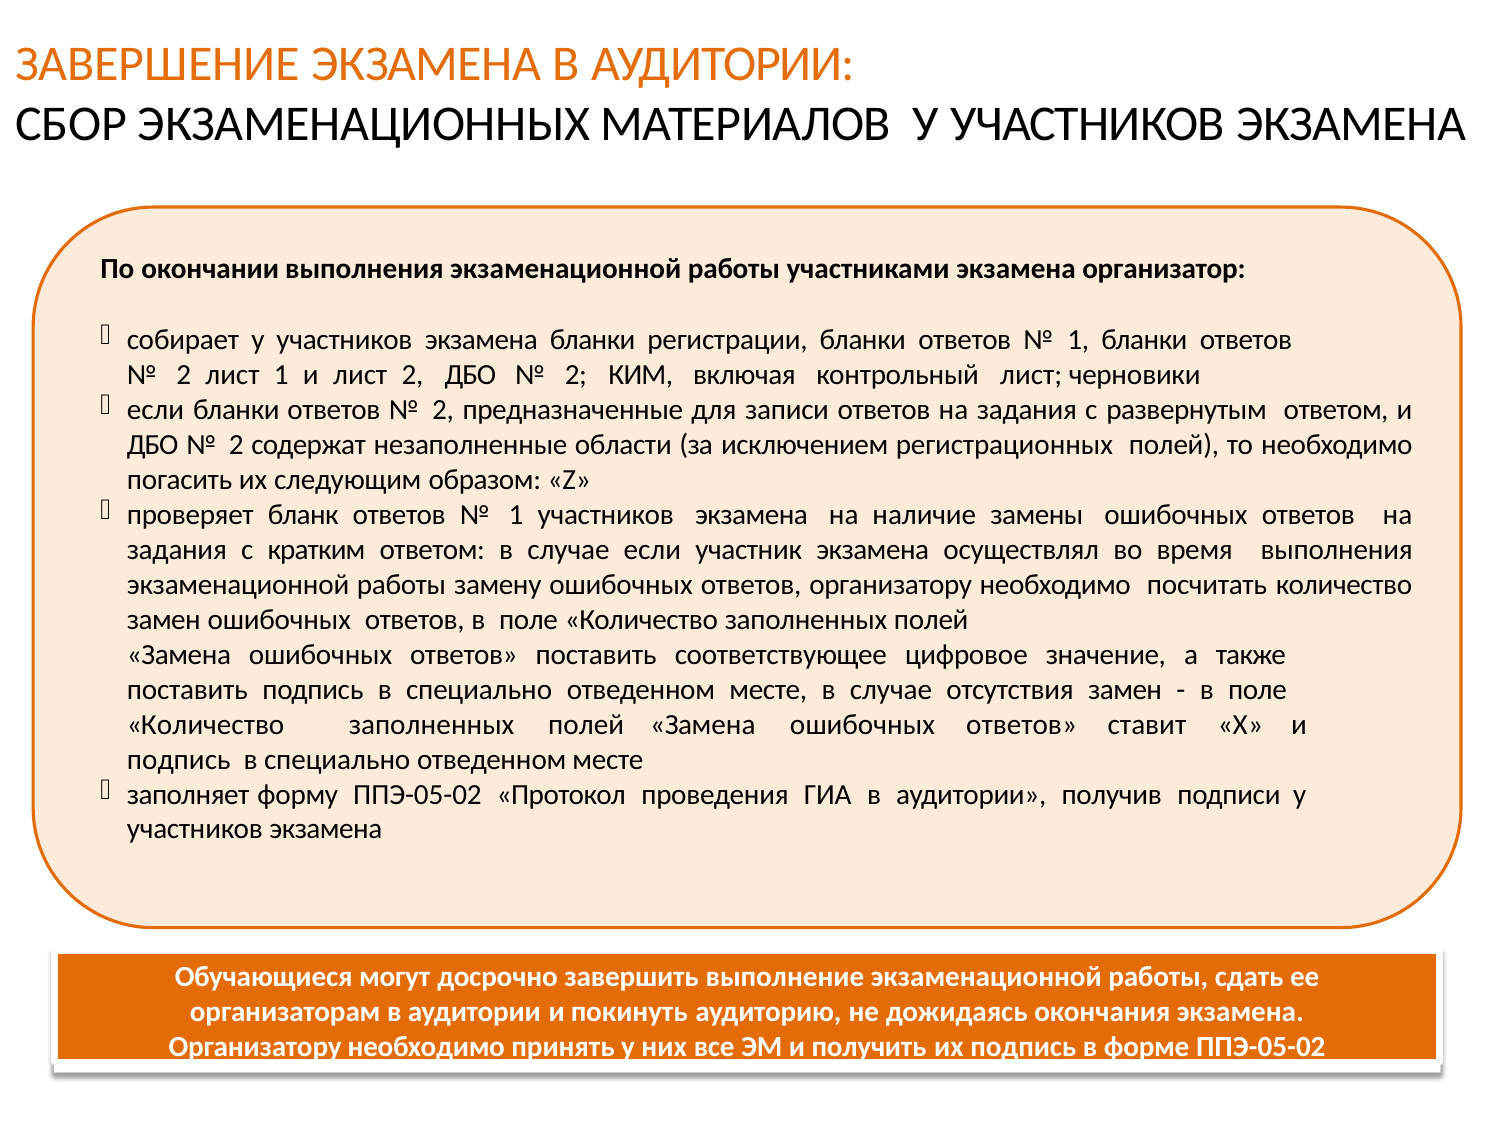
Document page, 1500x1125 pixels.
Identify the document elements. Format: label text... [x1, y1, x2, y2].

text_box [44, 943, 1458, 1086]
title ЗАВЕРШЕНИЕ ЭКЗАМЕНА В АУДИТОРИИ: СБОР ЭКЗАМЕНАЦИОННЫХ МАТЕРИАЛОВ У УЧАСТНИКОВ ЭКЗАМЕНА [12, 0, 1500, 185]
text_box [31, 205, 1463, 930]
